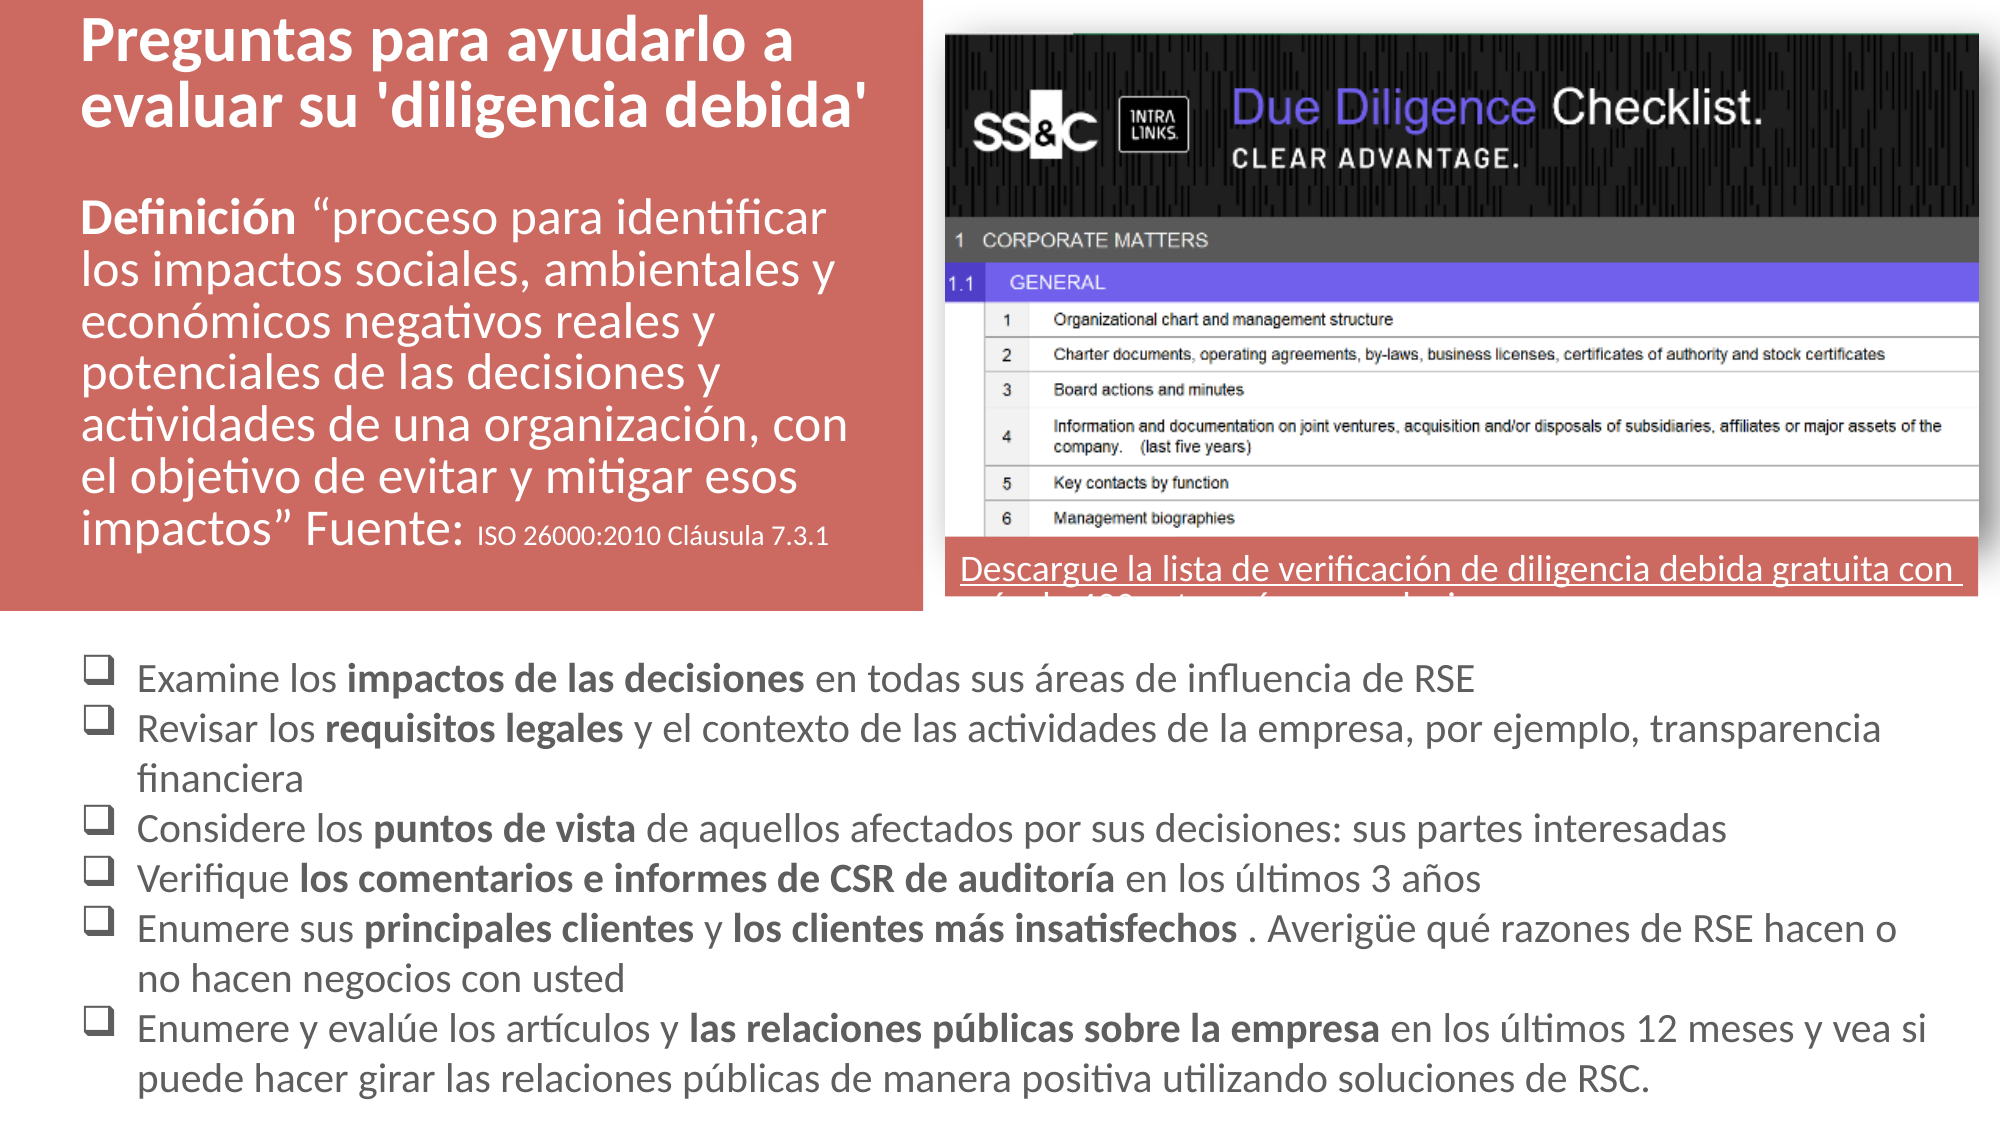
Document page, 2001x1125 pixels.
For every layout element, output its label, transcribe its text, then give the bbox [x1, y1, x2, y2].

list Examine los impactos de las decisiones en todas sus áreas de influencia de RSE Revisar los requisitos legales y el contexto de las actividades de la empresa, por ejemplo, transparencia financiera Considere los puntos de vista de aquellos afectados por sus decisiones: sus partes interesadas Verifique los comentarios e informes de CSR de auditoría en los últimos 3 años Enumere sus principales clientes y los clientes más insatisfechos . Averigüe qué razones de RSE hacen o no hacen negocios con usted Enumere y evalúe los artículos y las relaciones públicas sobre la empresa en los últimos 12 meses y vea si puede hacer girar las relaciones públicas de manera positiva utilizando soluciones de RSC. [65, 643, 1946, 1100]
list Preguntas para ayudarlo a evaluar su 'diligencia debida' Definición “proceso para identificar los impactos sociales, ambientales y económicos negativos reales y potenciales de las decisiones y actividades de una organización, con el objetivo de evitar y mitigar esos impactos” Fuente: ISO 26000:2010 Cláusula 7.3.1 [65, 4, 890, 617]
text_box Descargue la lista de verificación de diligencia debida gratuita con más de 400 categorías para elegir [945, 539, 1979, 597]
picture [945, 32, 1979, 539]
